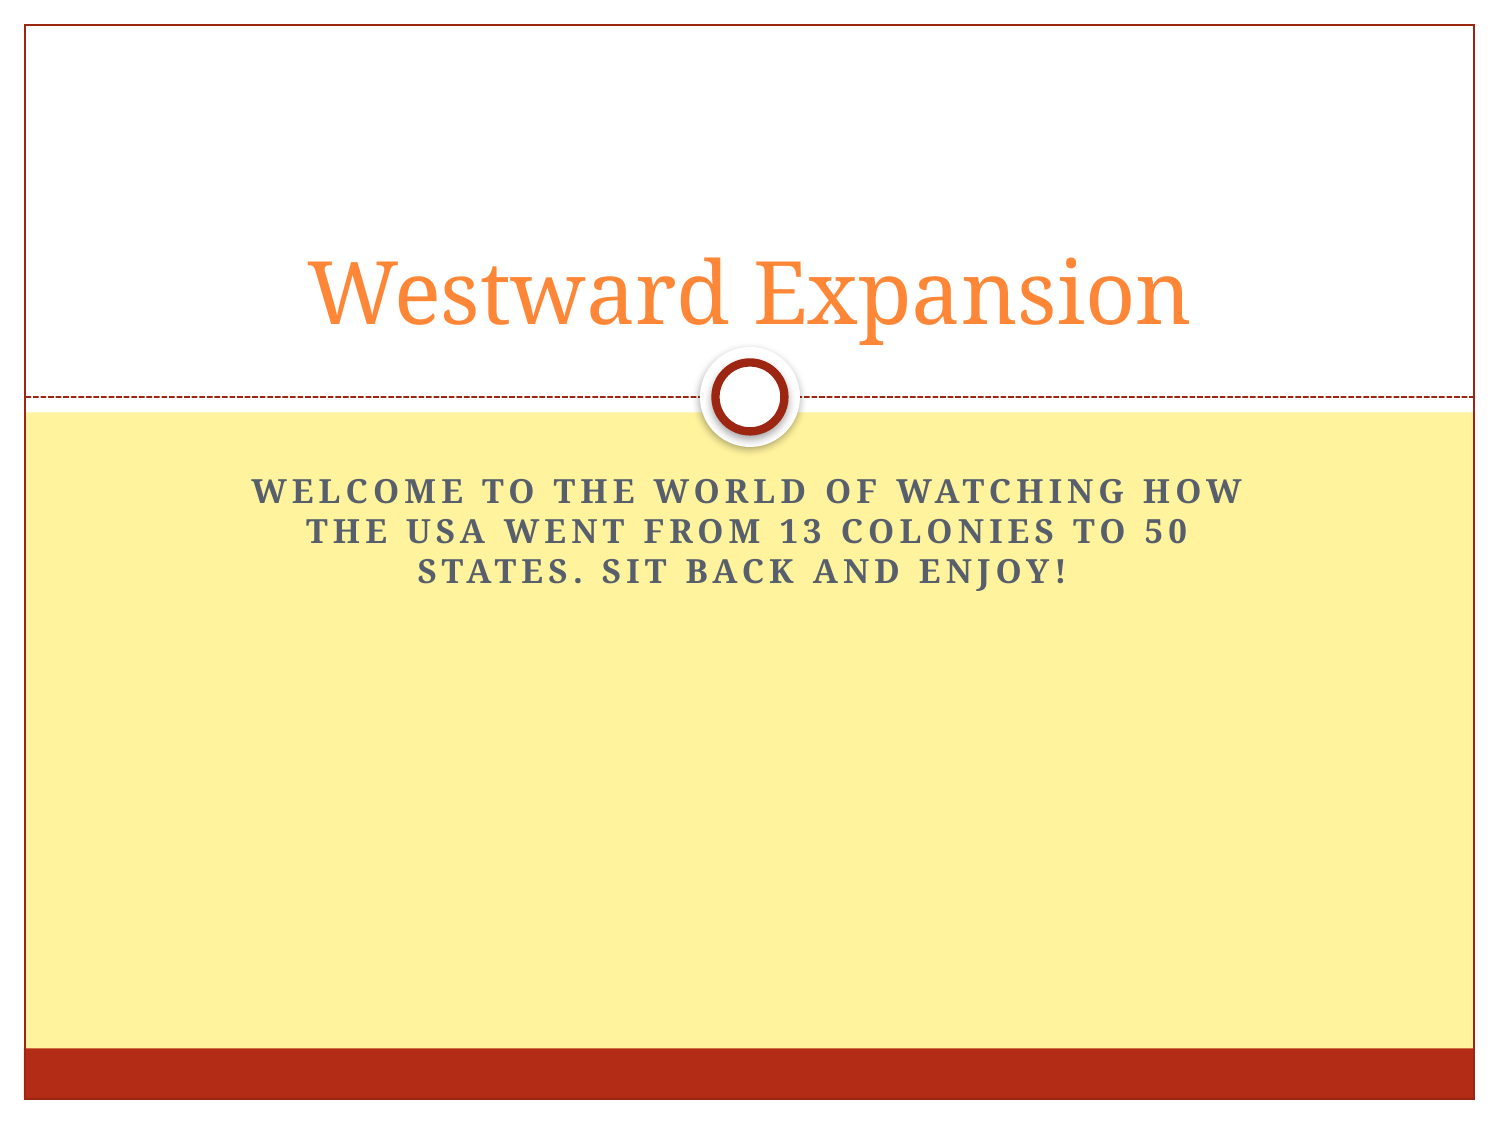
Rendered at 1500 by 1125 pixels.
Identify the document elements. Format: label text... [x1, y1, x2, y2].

subtitle Welcome to the world of watching how the USA went from 13 colonies to 50 states. Sit back and enjoy! [225, 462, 1275, 750]
title Westward Expansion [112, 62, 1388, 350]
